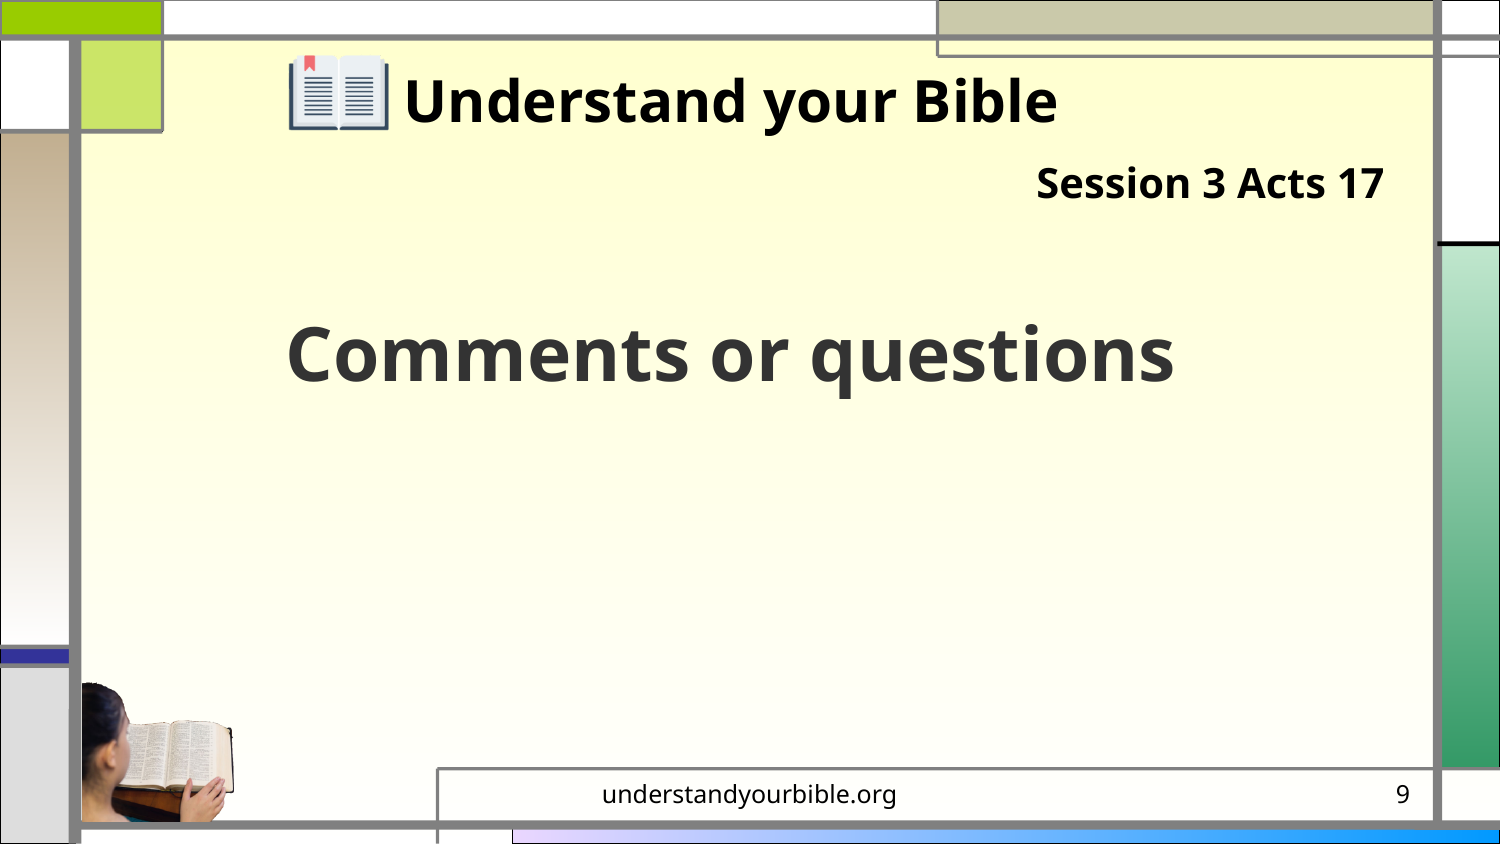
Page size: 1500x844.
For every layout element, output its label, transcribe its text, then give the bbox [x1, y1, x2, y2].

text_box Session 3 Acts 17 [998, 131, 1424, 233]
text_box Comments or questions [206, 298, 1257, 450]
picture [280, 47, 395, 138]
slide_number 9 [1074, 770, 1425, 818]
footer understandyourbible.org [512, 770, 988, 818]
text_box Understand your Bible [276, 16, 1187, 182]
picture [81, 682, 235, 822]
